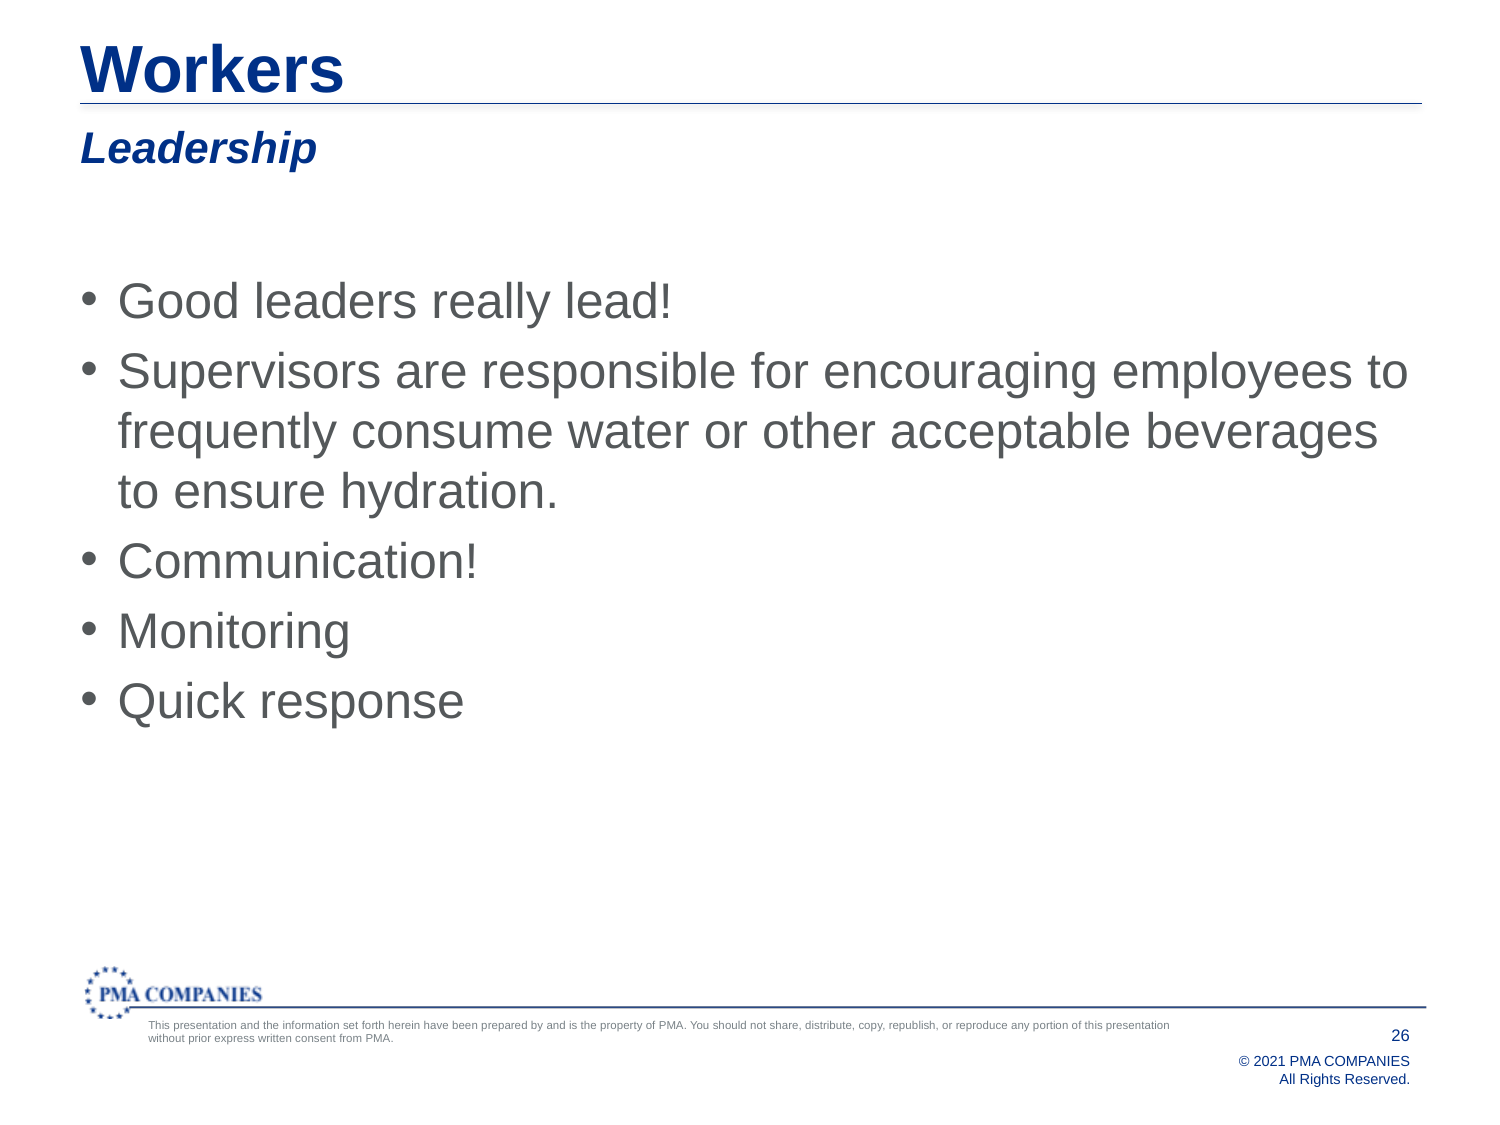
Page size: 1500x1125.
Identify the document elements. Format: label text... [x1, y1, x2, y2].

title Workers [80, 46, 1431, 86]
subtitle Leadership [80, 111, 1252, 181]
list Good leaders really lead! Supervisors are responsible for encouraging employees to frequently consume water or other acceptable beverages to ensure hydration. Communication! Monitoring Quick response [80, 260, 1427, 952]
slide_number 26 [1074, 1004, 1425, 1065]
